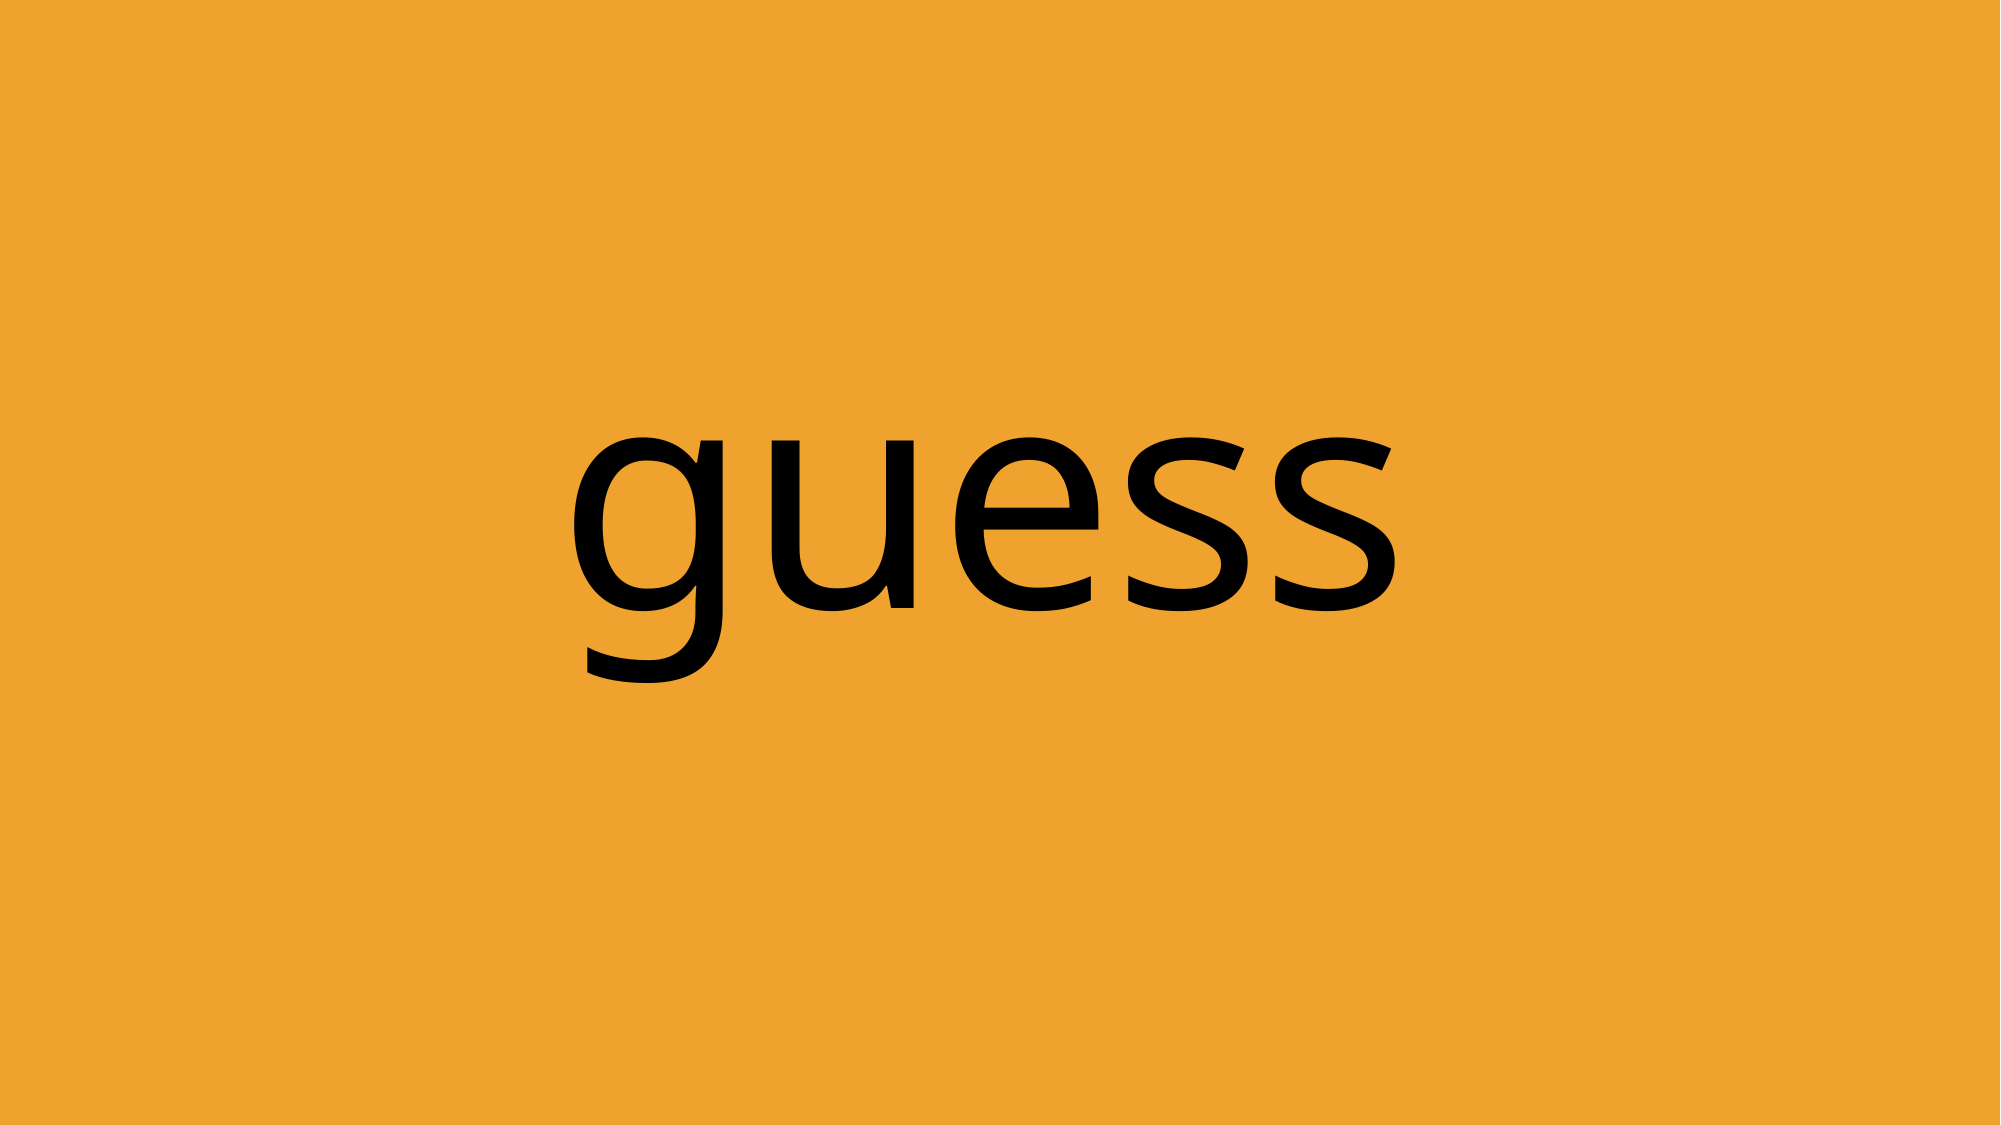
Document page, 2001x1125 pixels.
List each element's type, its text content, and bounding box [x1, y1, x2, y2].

title guess [98, 126, 1868, 677]
